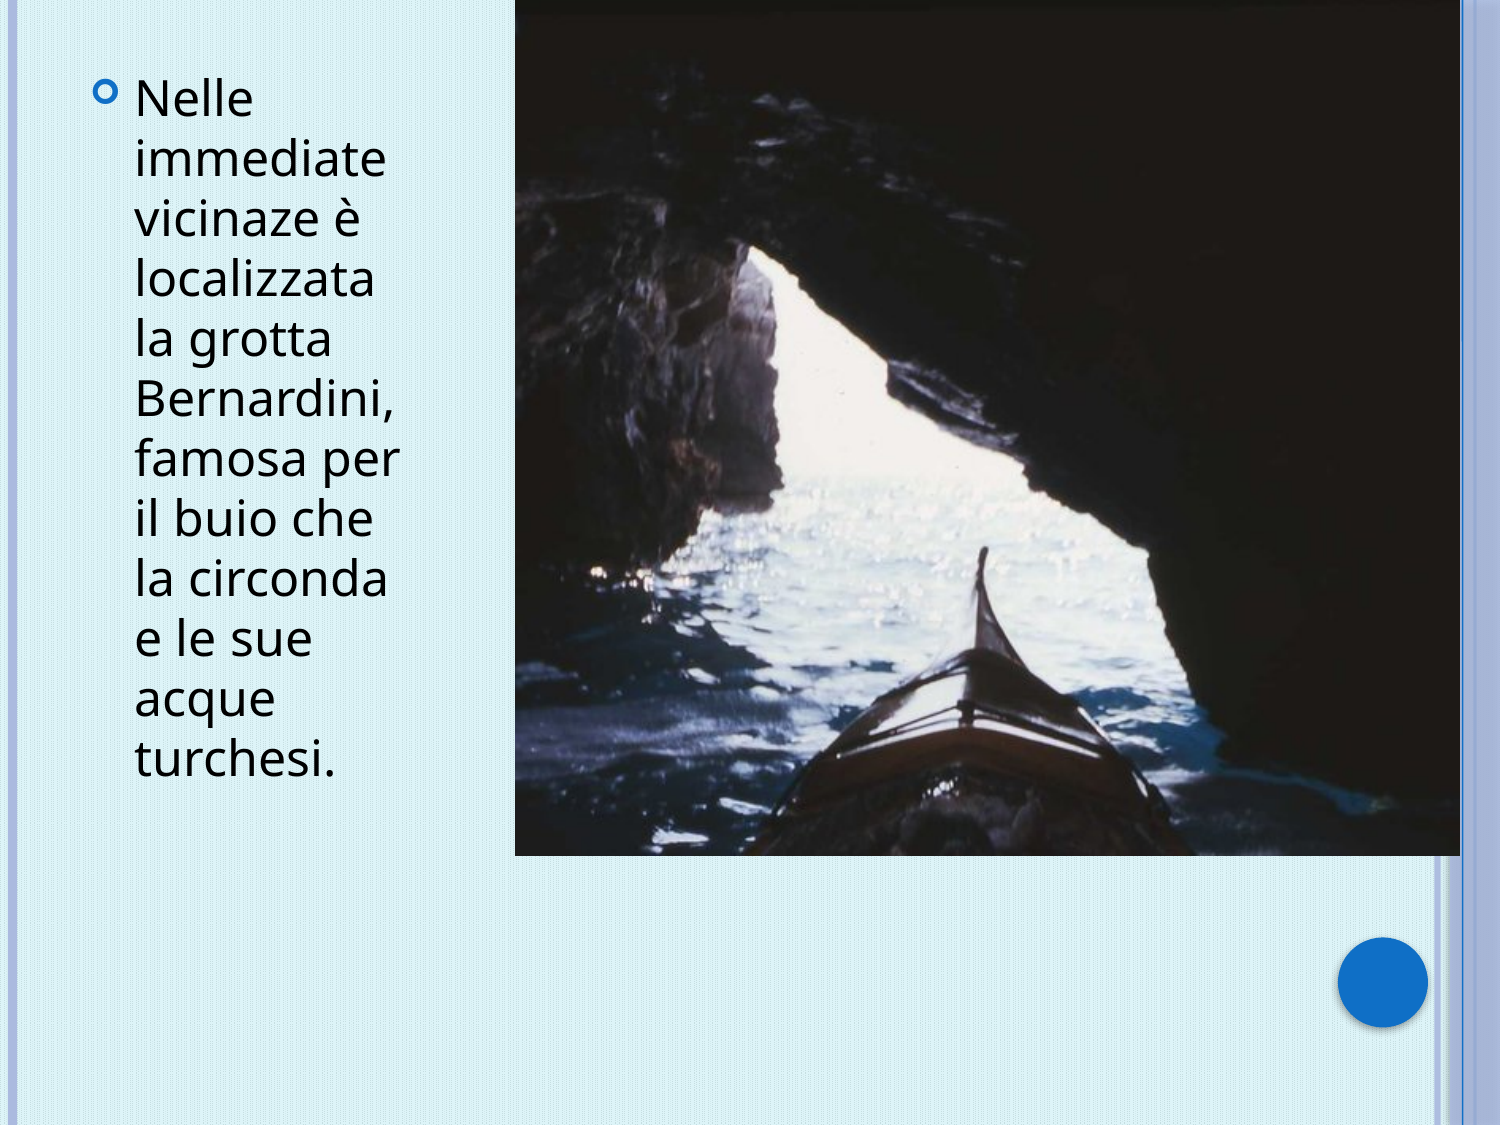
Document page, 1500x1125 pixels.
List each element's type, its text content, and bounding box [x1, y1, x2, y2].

picture [515, 0, 1461, 856]
list Nelle immediate vicinaze è localizzata la grotta Bernardini, famosa per il buio che la circonda e le sue acque turchesi. [75, 58, 434, 1062]
